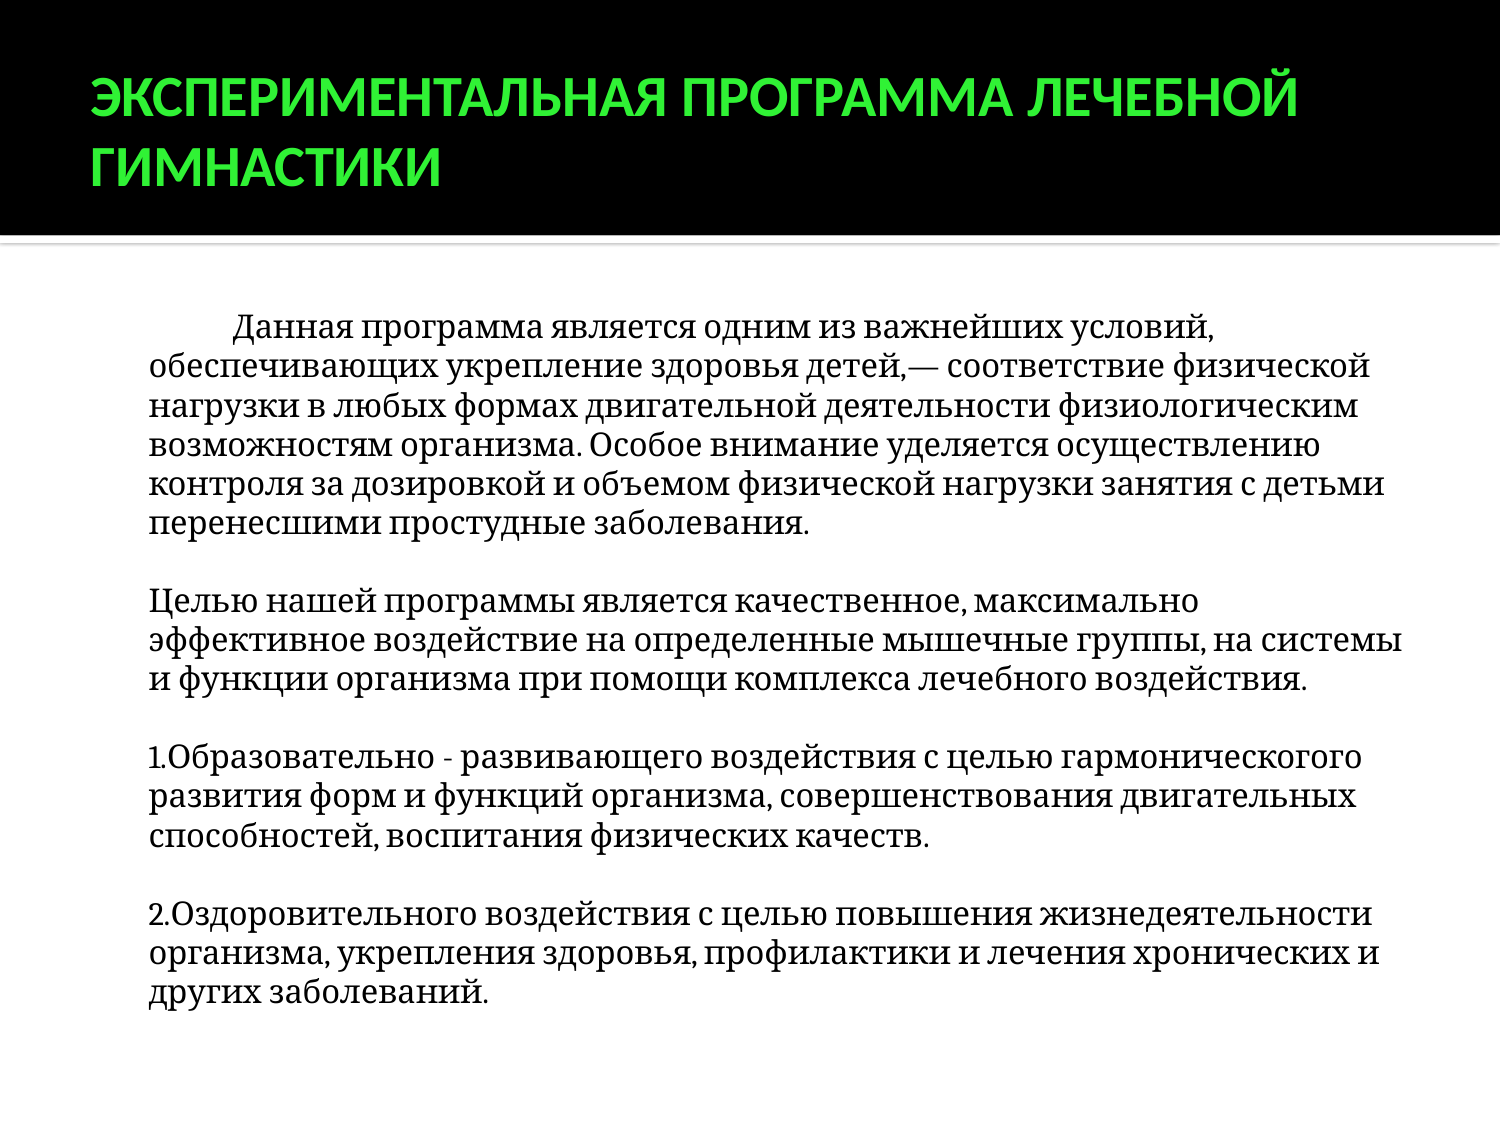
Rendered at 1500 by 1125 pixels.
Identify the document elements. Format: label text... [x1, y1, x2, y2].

title Экспериментальная программа лечебной гимнастики [75, 25, 1425, 231]
list Данная программа является одним из важнейших условий, обеспечивающих укрепление здоровья детей,— соответствие физической нагрузки в любых формах двигательной деятельности физиологическим возможностям организма. Особое внимание уделяется осуществлению контроля за дозировкой и объемом физической нагрузки занятия с детьми перенесшими простудные заболевания. Целью нашей программы является качественное, максимально эффективное воздействие на определенные мышечные группы, на системы и функции организма при помощи комплекса лечебного воздействия. 1.Образовательно - развивающего воздействия с целью гармоническогого развития форм и функций организма, совершенствования двигательных способностей, воспитания физических качеств. 2.Оздоровительного воздействия с целью повышения жизнедеятельности организма, укрепления здоровья, профилактики и лечения хронических и других заболеваний. [75, 291, 1425, 1050]
